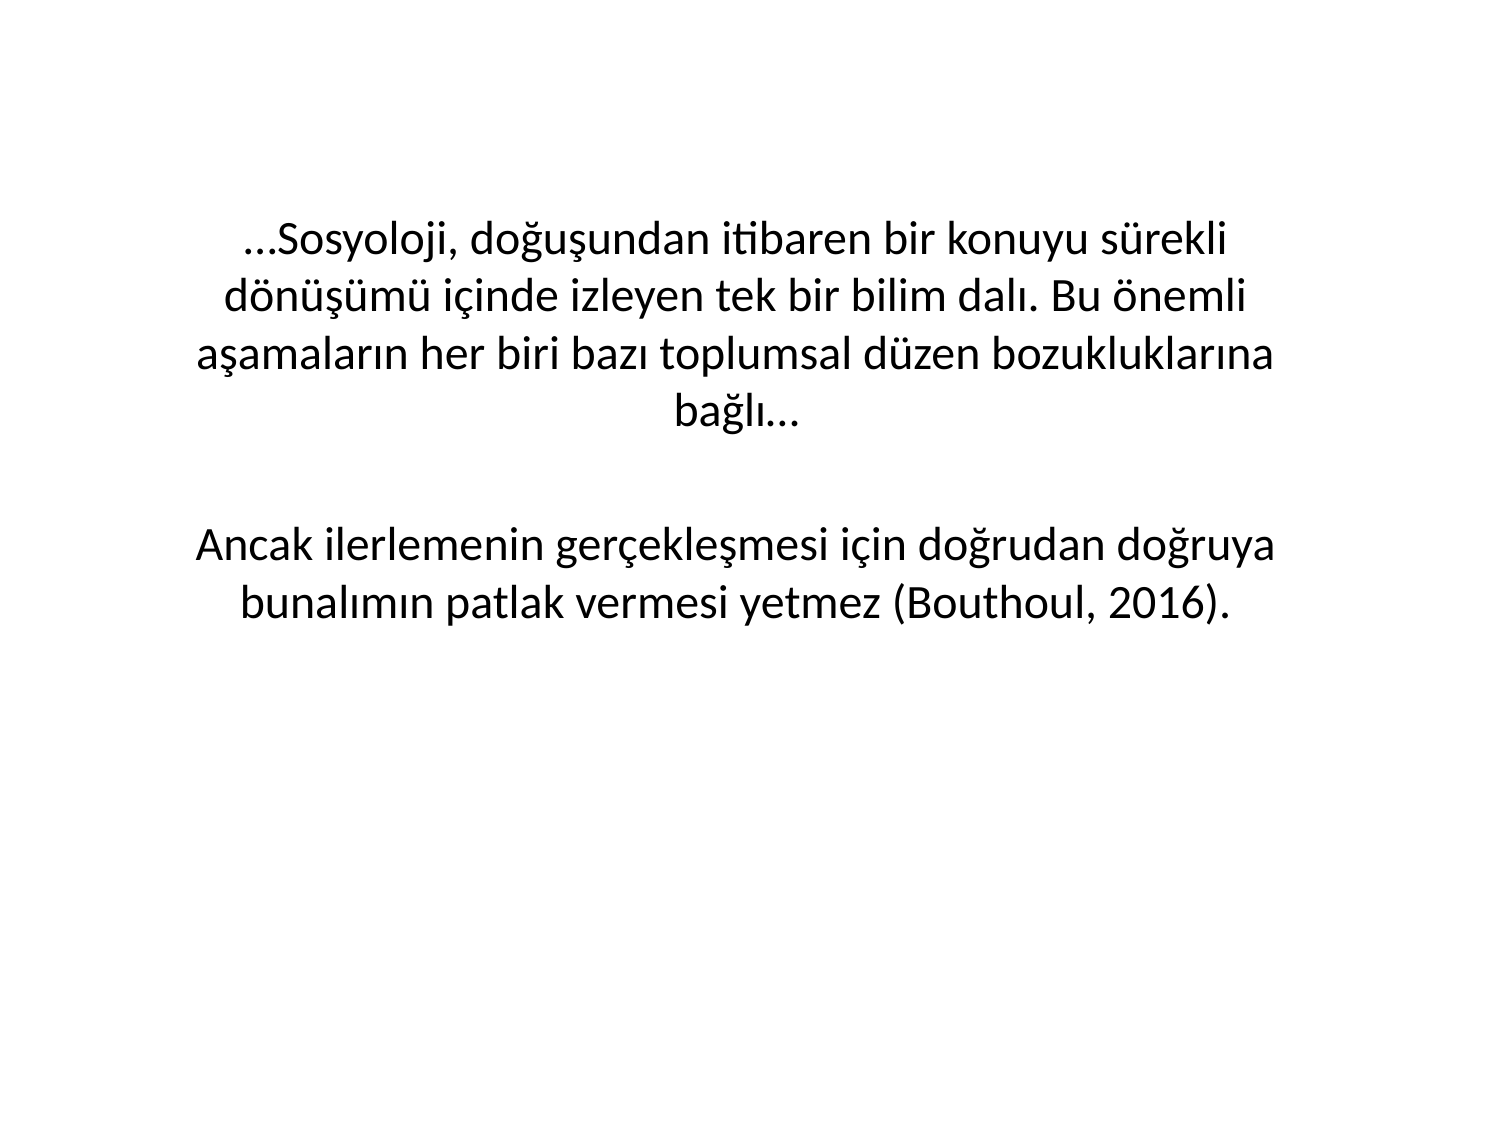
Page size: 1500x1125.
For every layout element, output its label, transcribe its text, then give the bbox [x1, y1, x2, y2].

subtitle …Sosyoloji, doğuşundan itibaren bir konuyu sürekli dönüşümü içinde izleyen tek bir bilim dalı. Bu önemli aşamaların her biri bazı toplumsal düzen bozukluklarına bağlı… Ancak ilerlemenin gerçekleşmesi için doğrudan doğruya bunalımın patlak vermesi yetmez (Bouthoul, 2016). [174, 132, 1299, 750]
